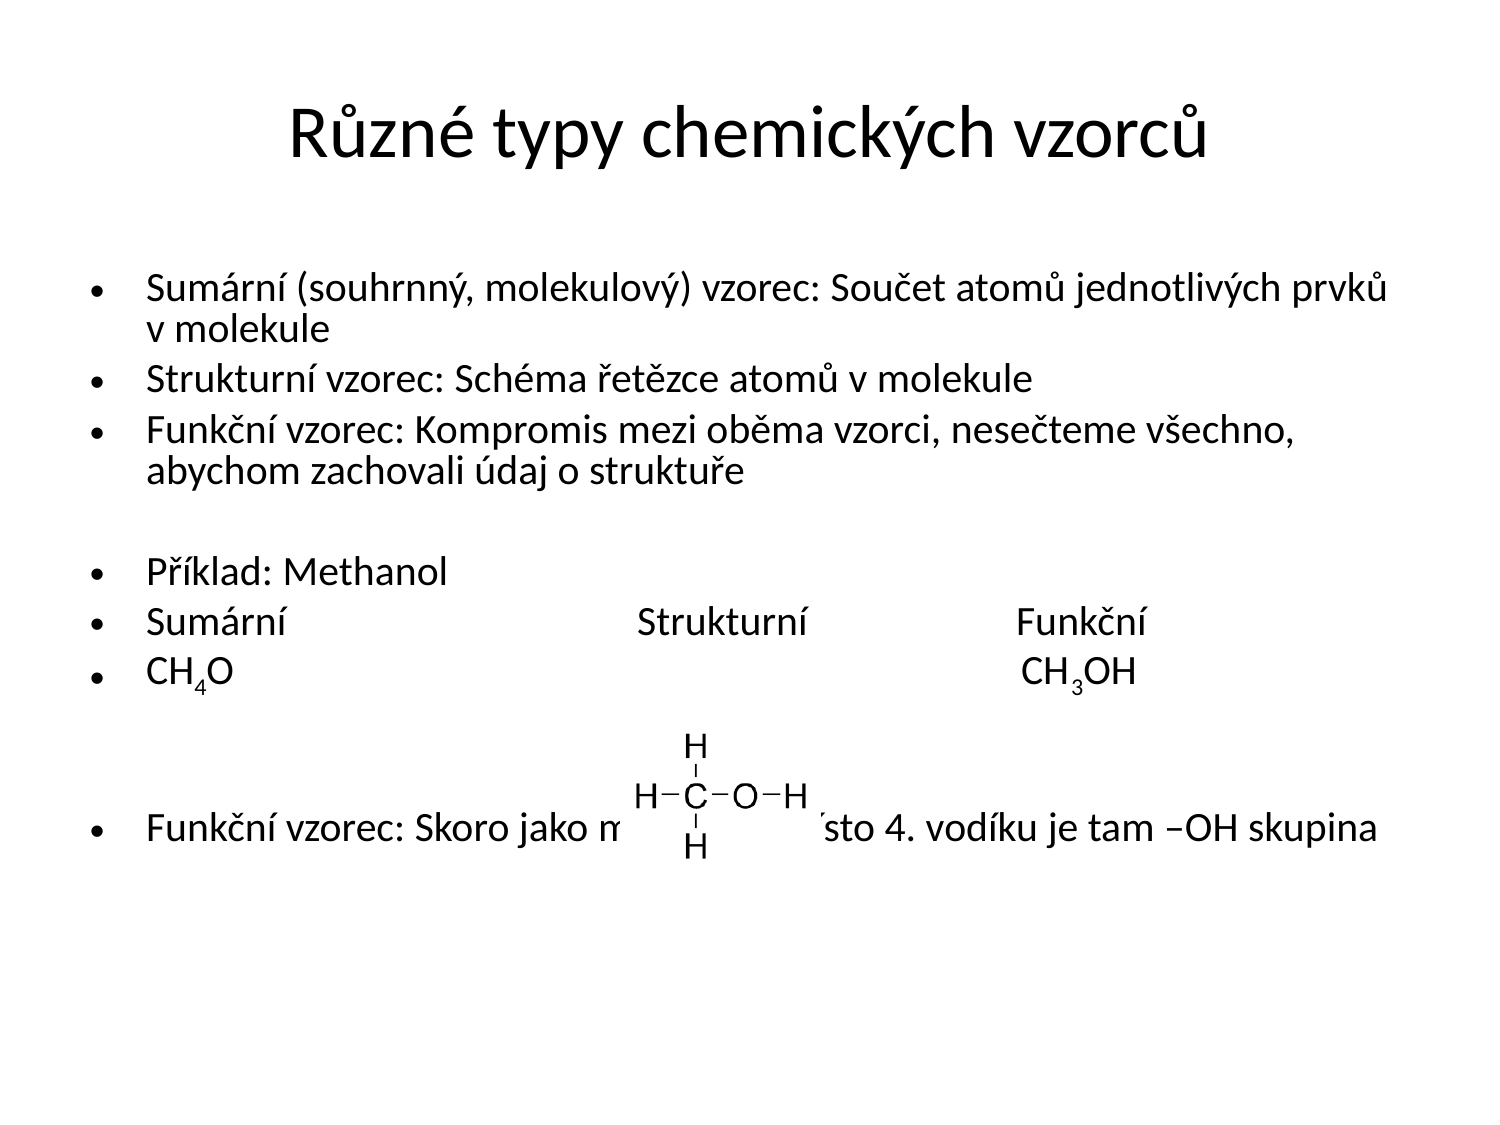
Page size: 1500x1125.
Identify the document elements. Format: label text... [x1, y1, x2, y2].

text_box Různé typy chemických vzorců [75, 45, 1425, 233]
text_box Sumární (souhrnný, molekulový) vzorec: Součet atomů jednotlivých prvků v molekule Strukturní vzorec: Schéma řetězce atomů v molekule Funkční vzorec: Kompromis mezi oběma vzorci, nesečteme všechno, abychom zachovali údaj o struktuře Příklad: Methanol Sumární Strukturní Funkční CH4O CH3OH Funkční vzorec: Skoro jako methanol, místo 4. vodíku je tam –OH skupina [75, 262, 1425, 1005]
picture [619, 715, 822, 871]
